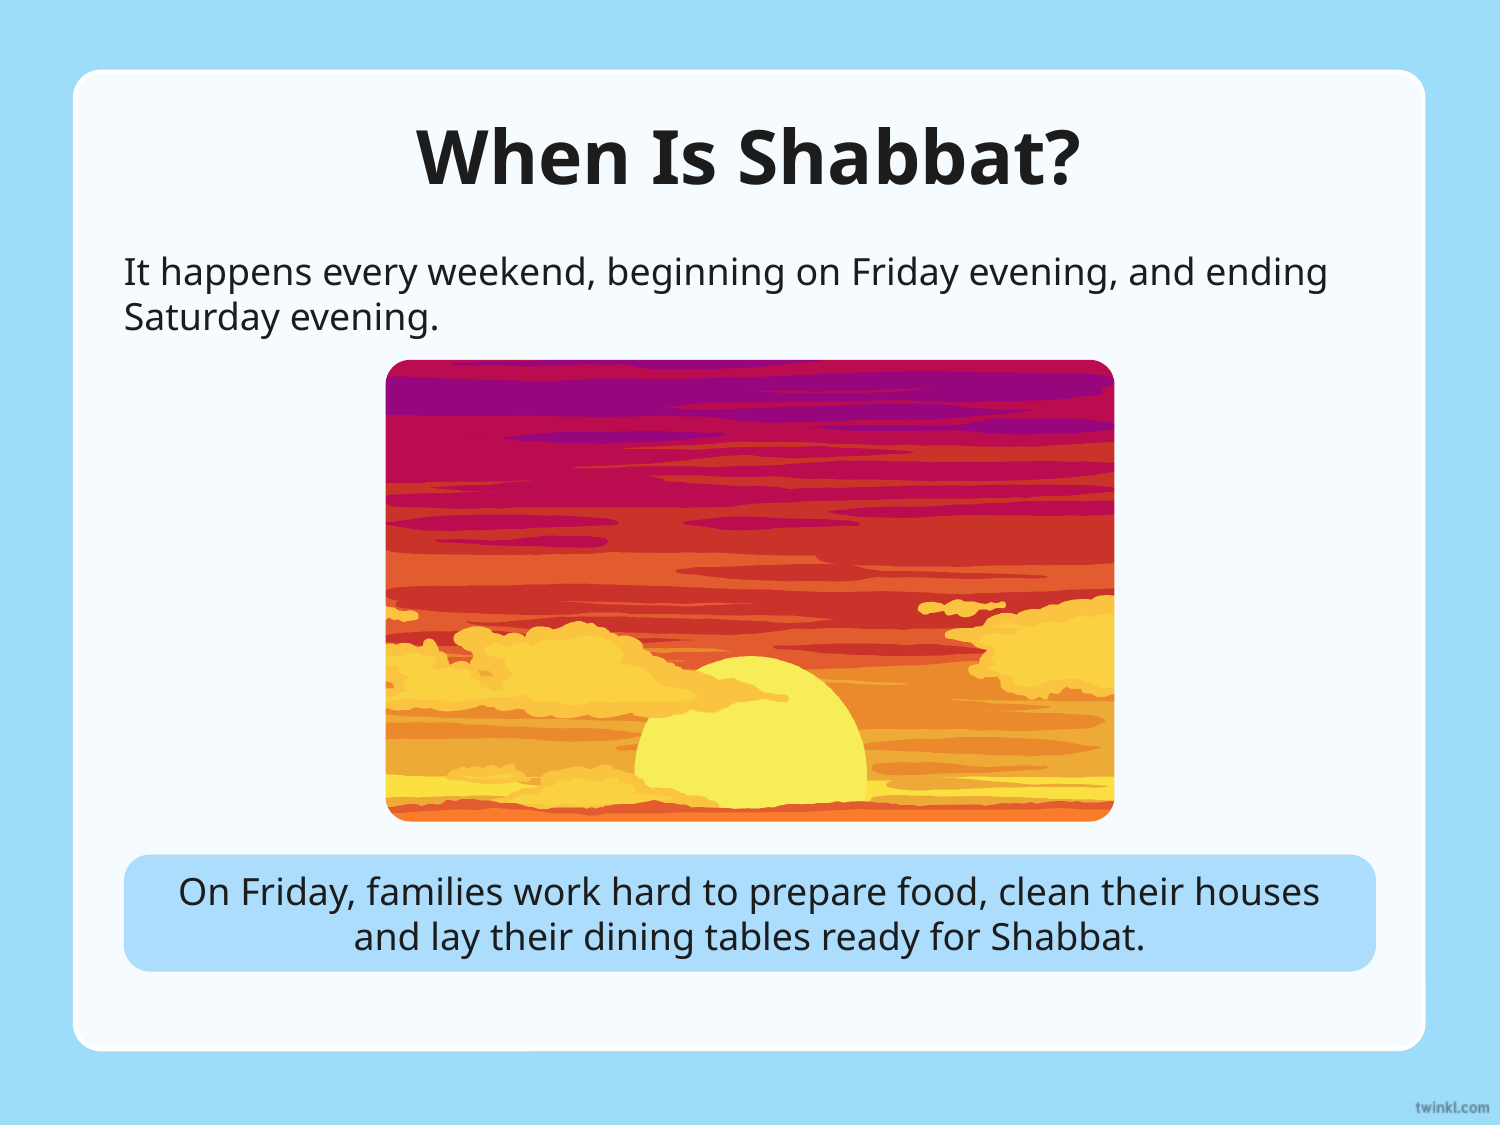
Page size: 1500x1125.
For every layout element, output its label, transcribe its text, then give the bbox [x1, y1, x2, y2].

text_box On Friday, families work hard to prepare food, clean their houses and lay their dining tables ready for Shabbat. [122, 853, 1378, 973]
text_box It happens every weekend, beginning on Friday evening, and ending Saturday evening. [123, 248, 1376, 339]
title When Is Shabbat? [73, 76, 1426, 244]
picture [0, 0, 1500, 1125]
